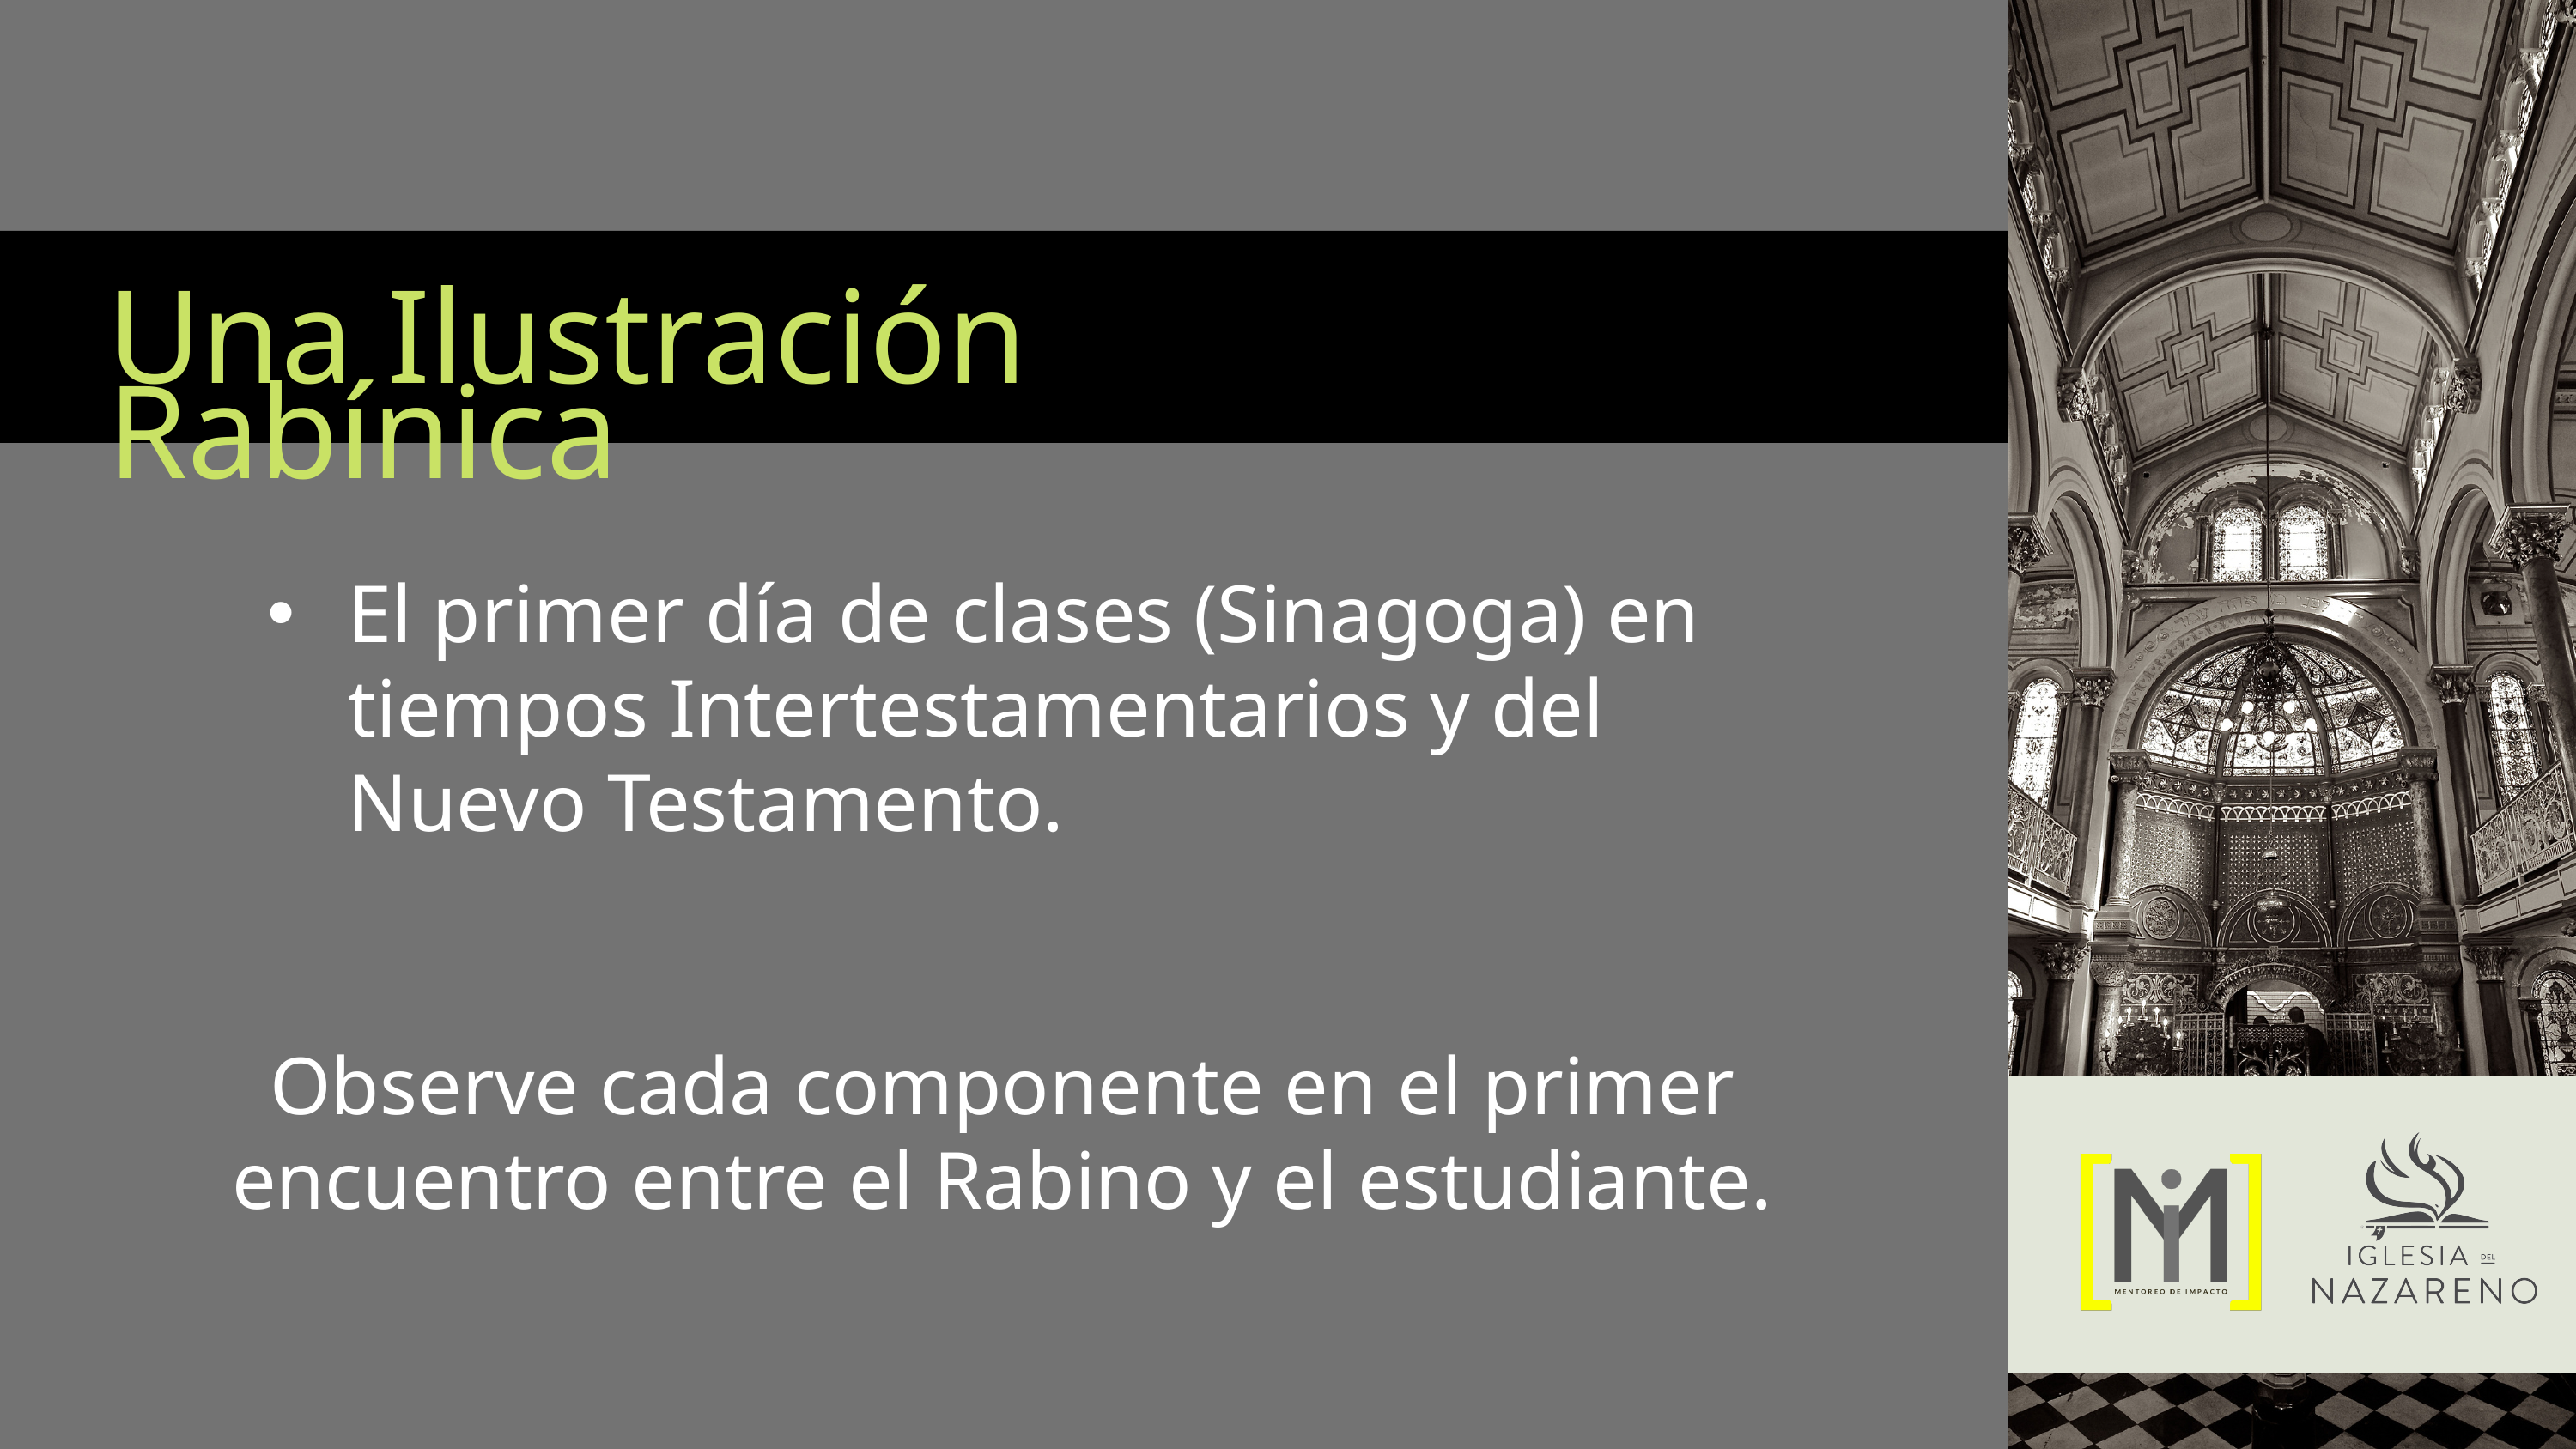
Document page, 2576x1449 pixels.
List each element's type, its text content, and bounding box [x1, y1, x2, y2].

text_box [0, 230, 2002, 443]
picture [2007, 0, 2576, 1449]
text_box El primer día de clases (Sinagoga) en tiempos Intertestamentarios y del Nuevo Testamento. Observe cada componente en el primer encuentro entre el Rabino y el estudiante. [225, 564, 1781, 1320]
text_box Una Ilustración Rabínica [106, 313, 1514, 505]
